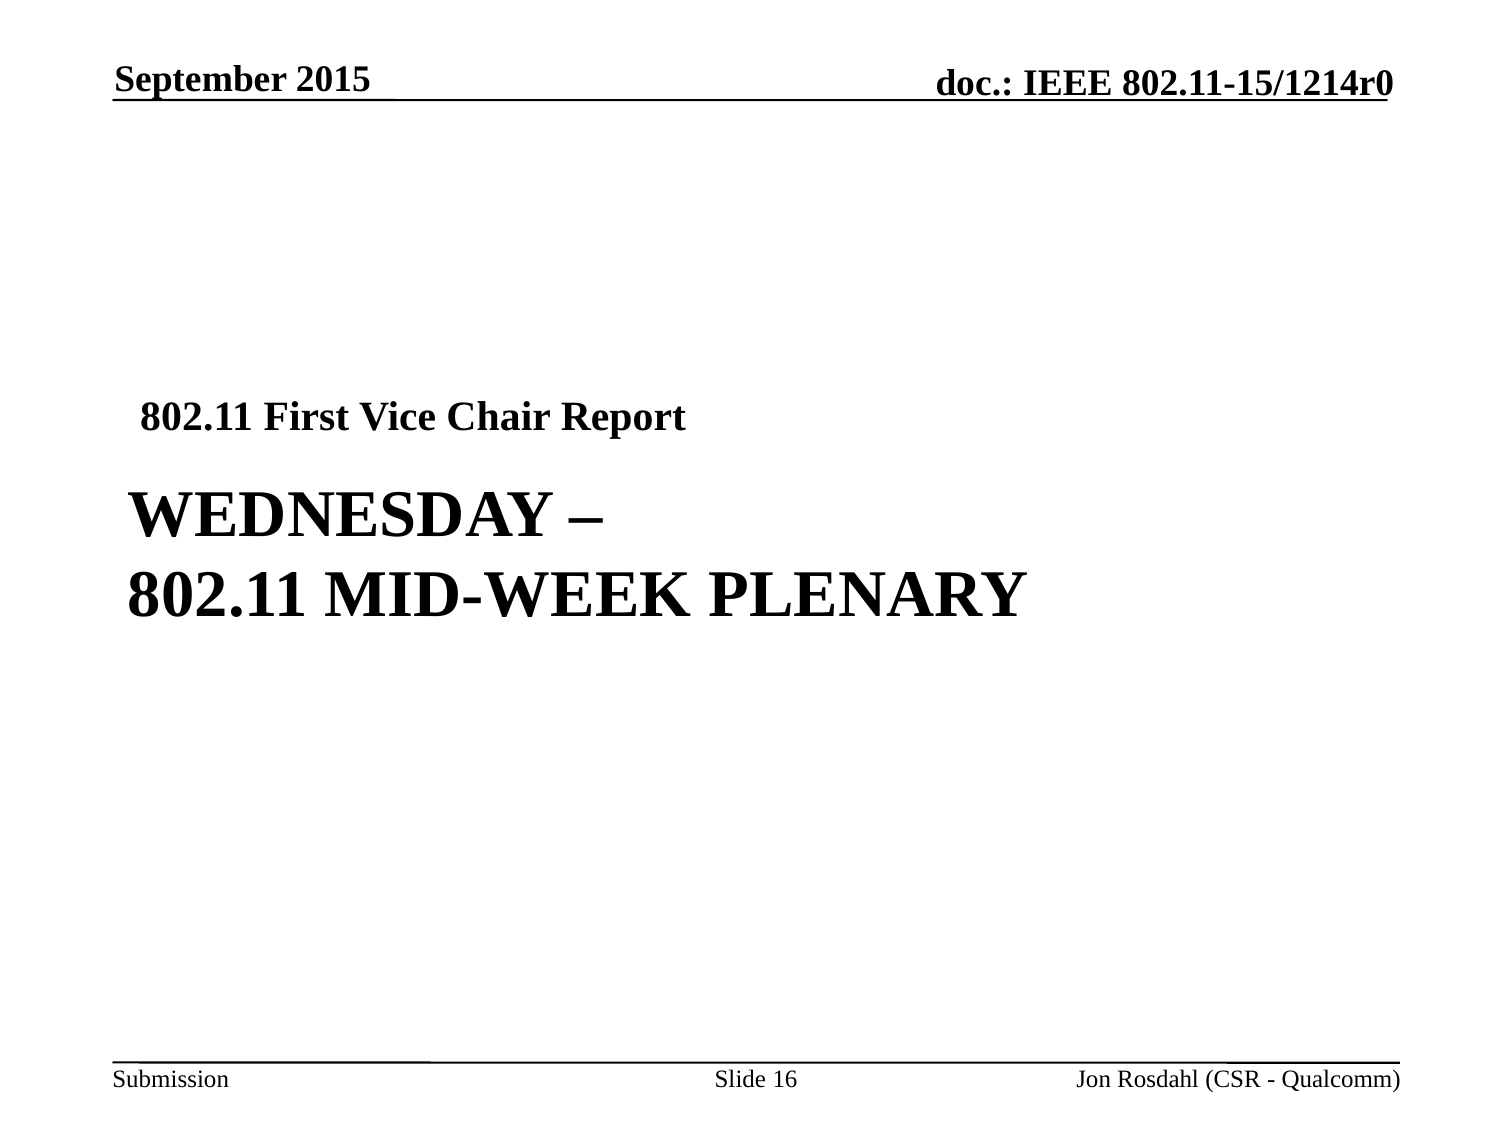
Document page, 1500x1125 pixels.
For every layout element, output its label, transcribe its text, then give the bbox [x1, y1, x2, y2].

title Wednesday – 802.11 Mid-Week Plenary [112, 462, 1388, 687]
list 802.11 First Vice Chair Report [124, 199, 1401, 447]
slide_number Slide 16 [712, 1061, 800, 1123]
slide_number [114, 54, 423, 100]
footer Jon Rosdahl (CSR - Qualcomm) [878, 1061, 1402, 1093]
